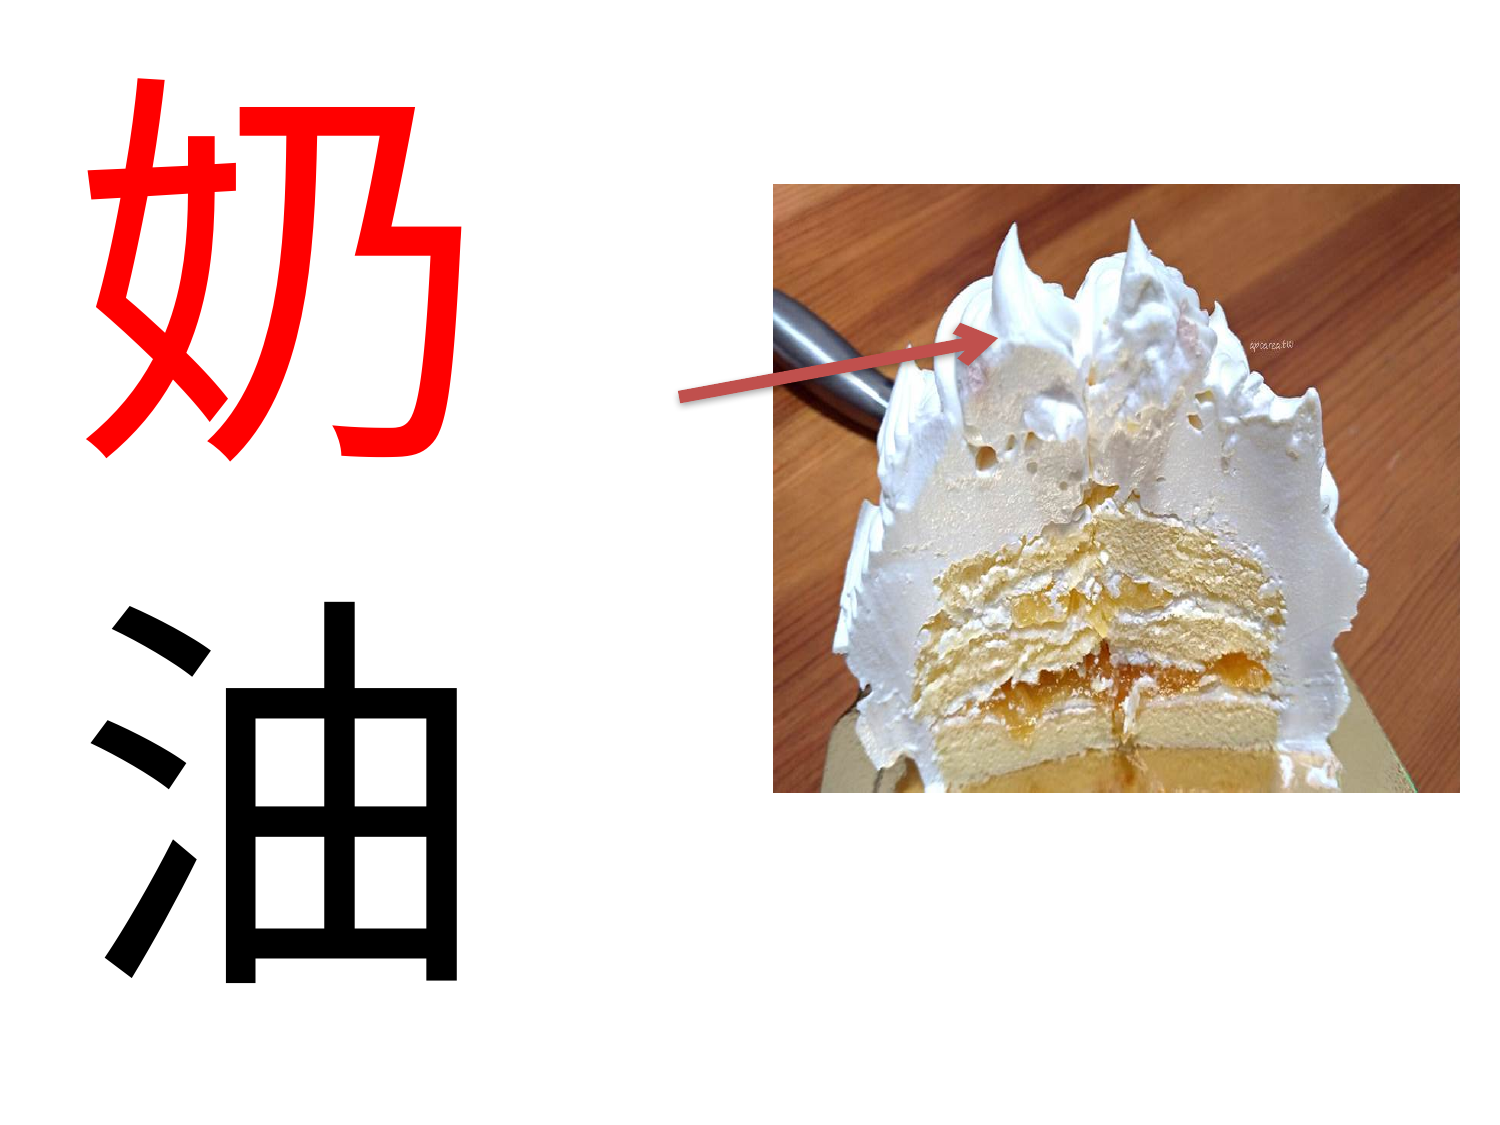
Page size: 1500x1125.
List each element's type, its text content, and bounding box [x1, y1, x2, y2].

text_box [678, 337, 999, 398]
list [773, 184, 1460, 794]
list 奶 [58, 2, 721, 527]
text_box 油 [58, 527, 721, 1059]
